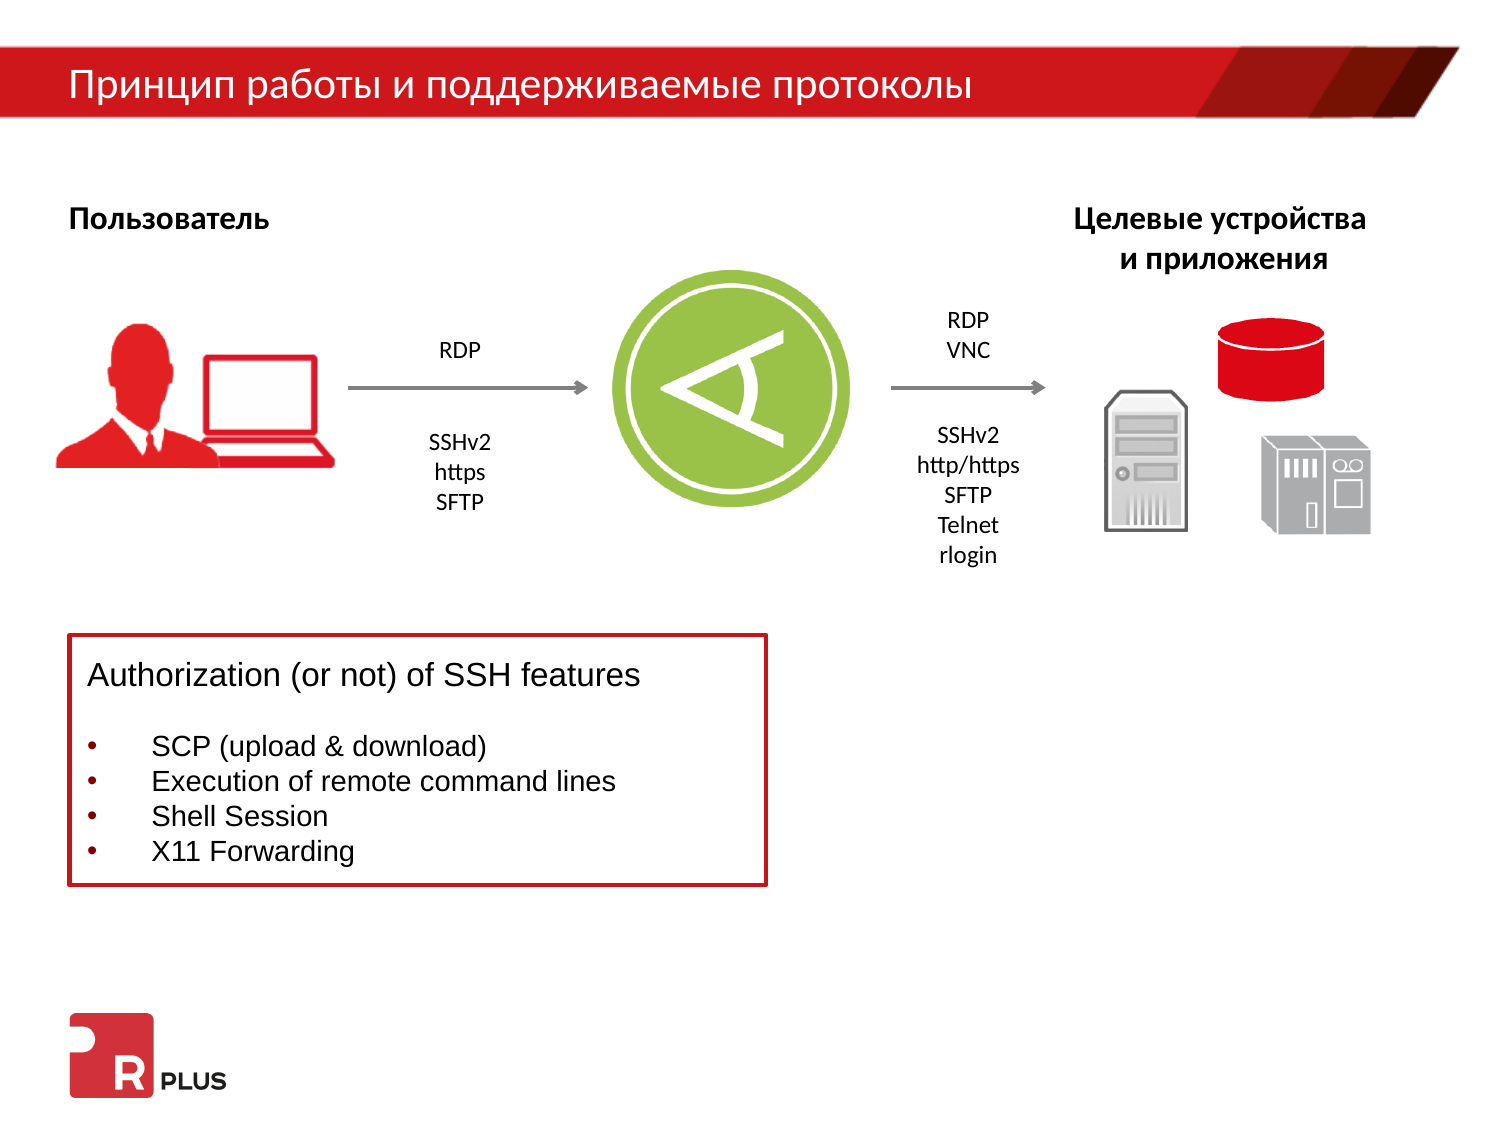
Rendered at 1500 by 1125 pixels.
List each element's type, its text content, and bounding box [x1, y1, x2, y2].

picture [1103, 389, 1188, 532]
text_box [24, 292, 348, 480]
text_box Пользователь [54, 195, 285, 236]
text_box SSHv2 http/https SFTP Telnet rlogin [791, 418, 1146, 569]
picture [1193, 286, 1381, 545]
title Принцип работы и поддерживаемые протоколы [53, 37, 1235, 124]
text_box RDP [365, 333, 555, 364]
text_box Целевые устройства и приложения [987, 196, 1462, 277]
text_box RDP VNC [891, 303, 1046, 364]
picture [68, 1013, 230, 1098]
text_box SSHv2 https SFTP [365, 425, 555, 516]
text_box Authorization (or not) of SSH features SCP (upload & download) Execution of remote command lines Shell Session X11 Forwarding [67, 633, 768, 887]
picture [612, 270, 850, 507]
